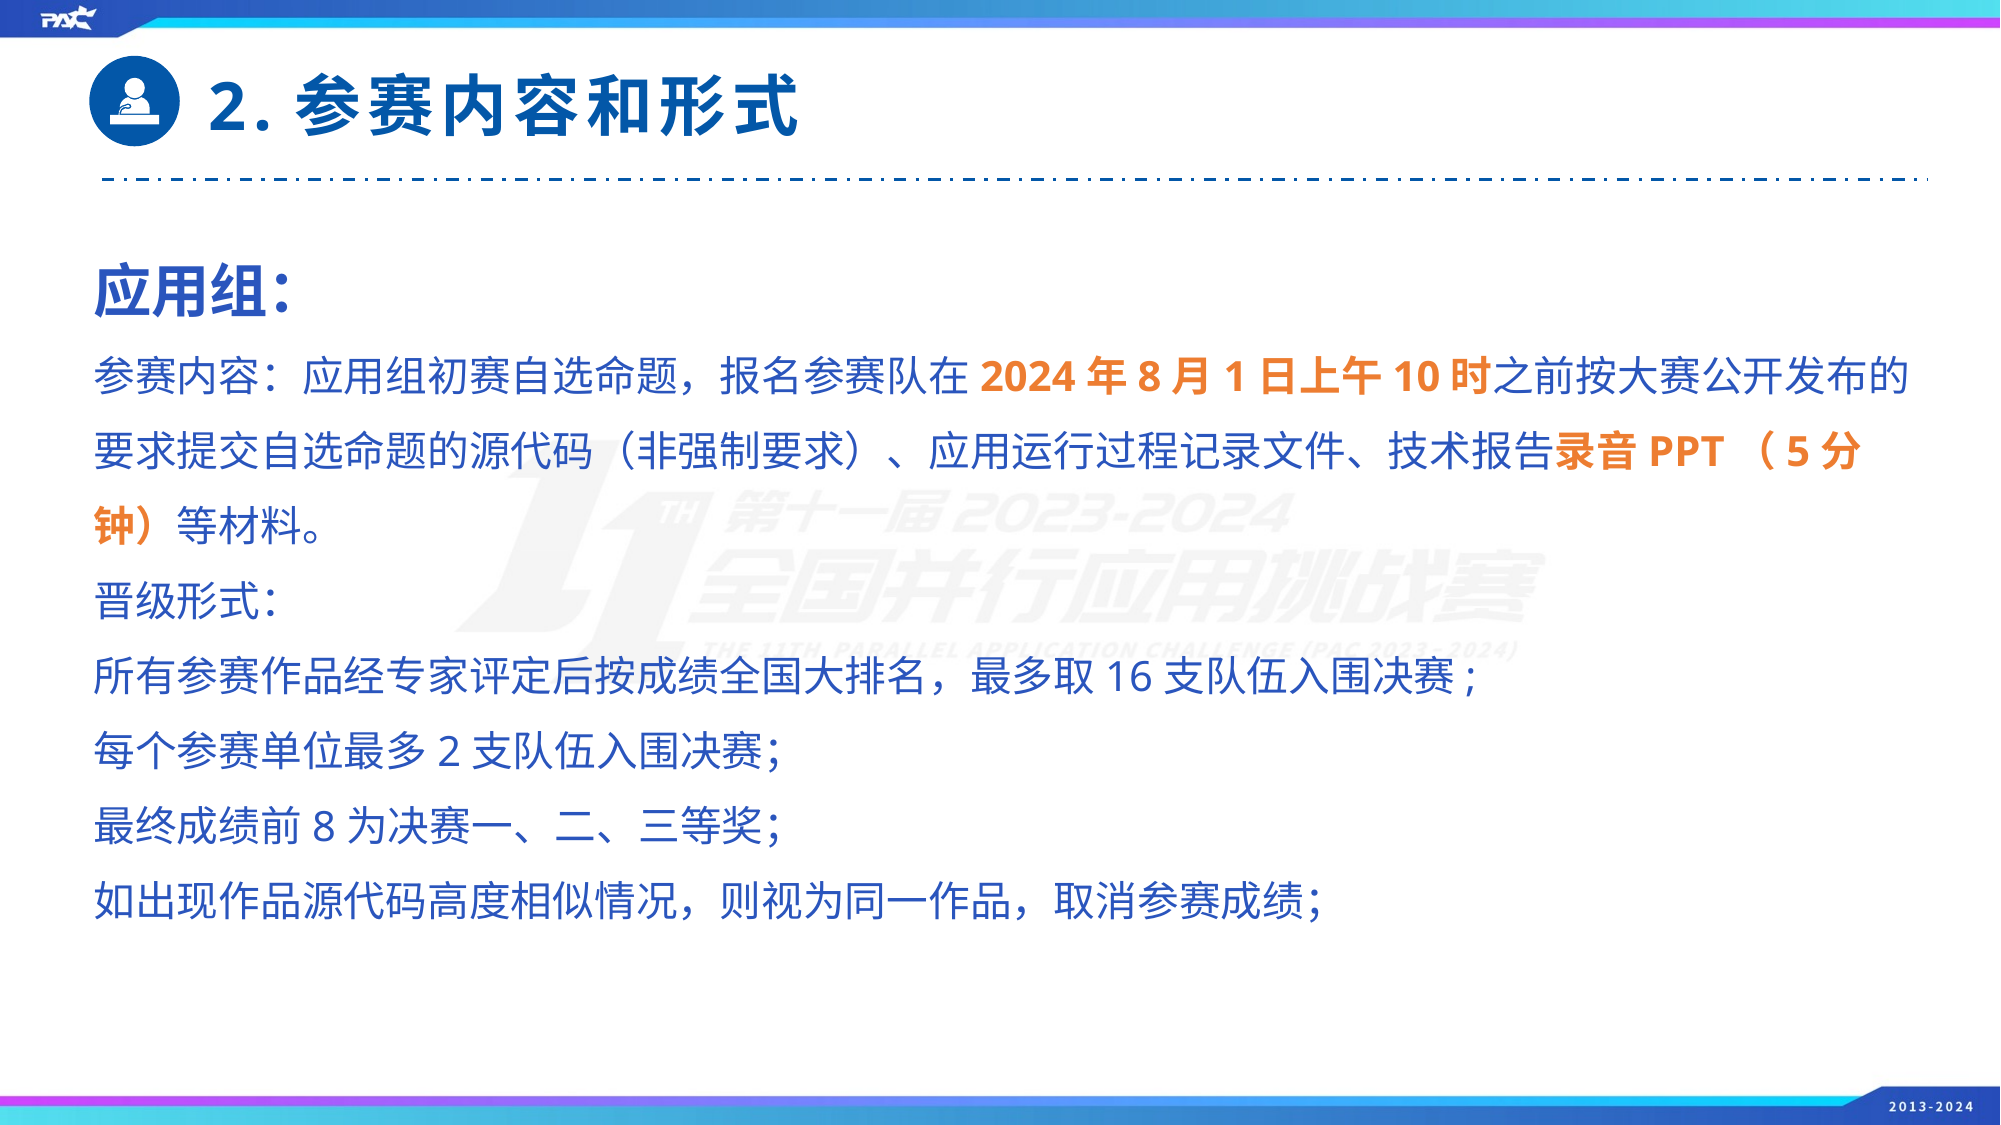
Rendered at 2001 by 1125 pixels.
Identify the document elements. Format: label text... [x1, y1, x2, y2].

picture [0, 0, 2000, 1125]
text_box 应用组： 参赛内容：应用组初赛自选命题，报名参赛队在2024年8月1日上午10时之前按大赛公开发布的要求提交自选命题的源代码（非强制要求）、应用运行过程记录文件、技术报告录音PPT（5分钟）等材料。 晋级形式： 所有参赛作品经专家评定后按成绩全国大排名，最多取16支队伍入围决赛; 每个参赛单位最多2支队伍入围决赛； 最终成绩前8为决赛一、二、三等奖； 如出现作品源代码高度相似情况，则视为同一作品，取消参赛成绩； [78, 211, 1952, 1125]
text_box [89, 55, 1929, 180]
